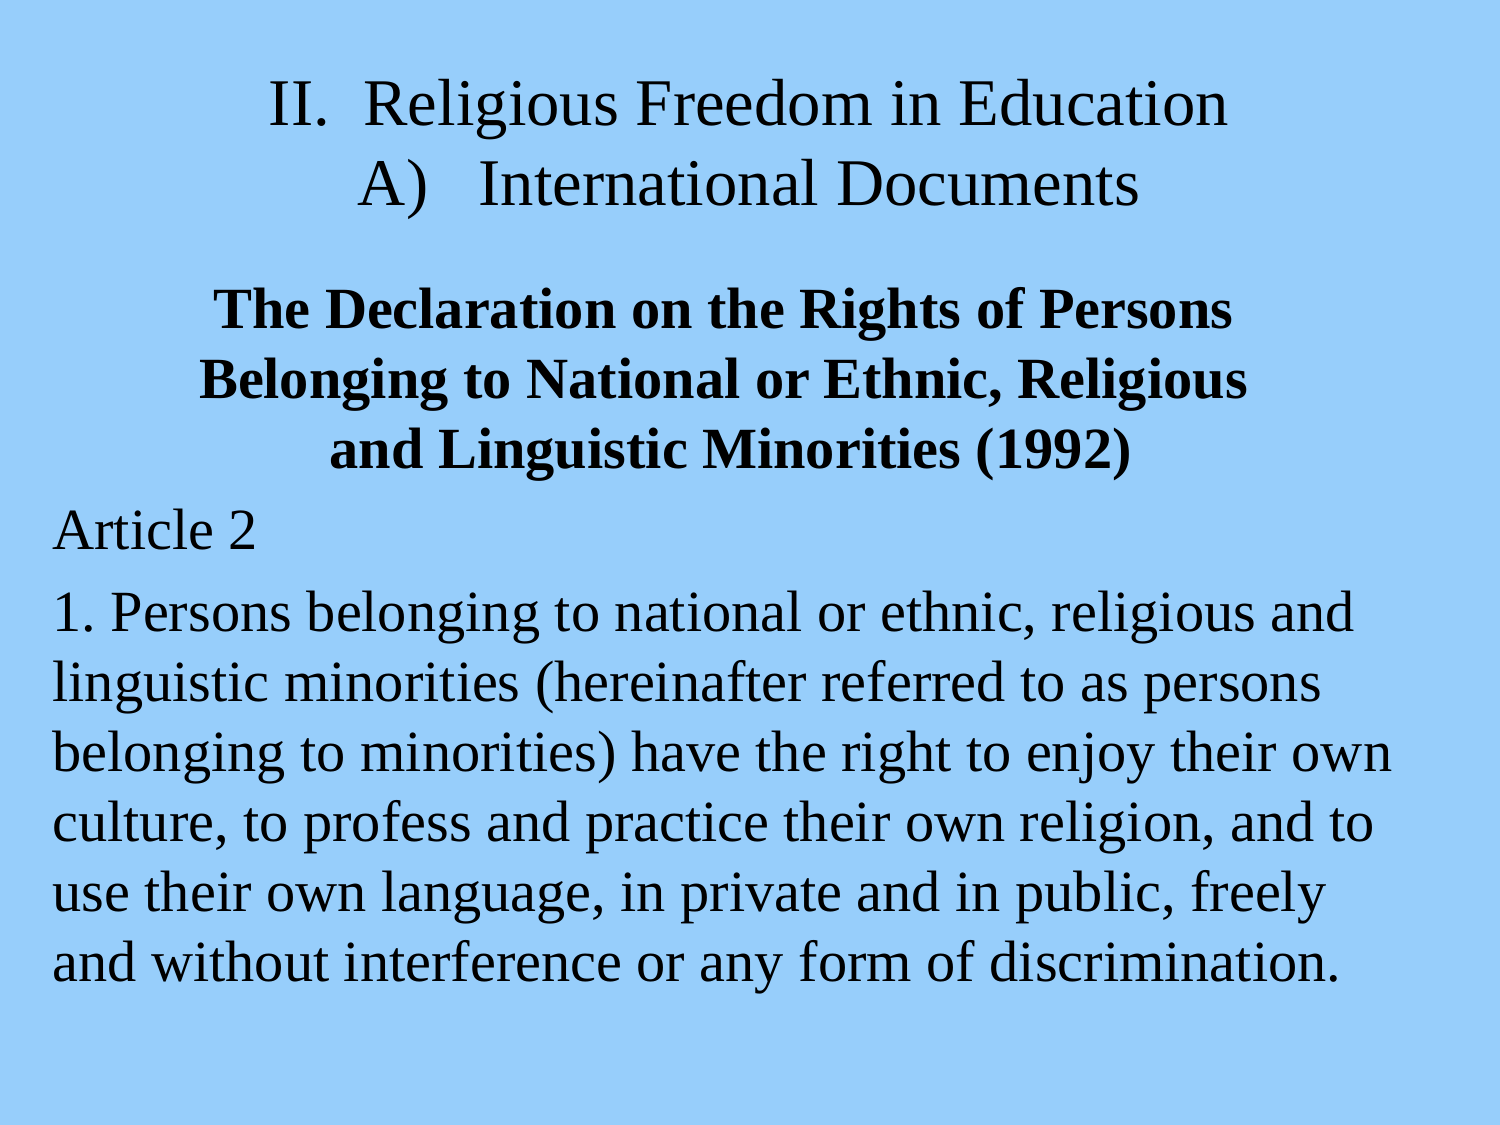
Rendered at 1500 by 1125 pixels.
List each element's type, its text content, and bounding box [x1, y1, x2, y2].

list The Declaration on the Rights of Persons Belonging to National or Ethnic, Religious and Linguistic Minorities (1992) Article 2 1. Persons belonging to national or ethnic, religious and linguistic minorities (hereinafter referred to as persons belonging to minorities) have the right to enjoy their own culture, to profess and practice their own religion, and to use their own language, in private and in public, freely and without interference or any form of discrimination. [37, 262, 1425, 1005]
title II. Religious Freedom in Education A) International Documents [75, 45, 1425, 233]
